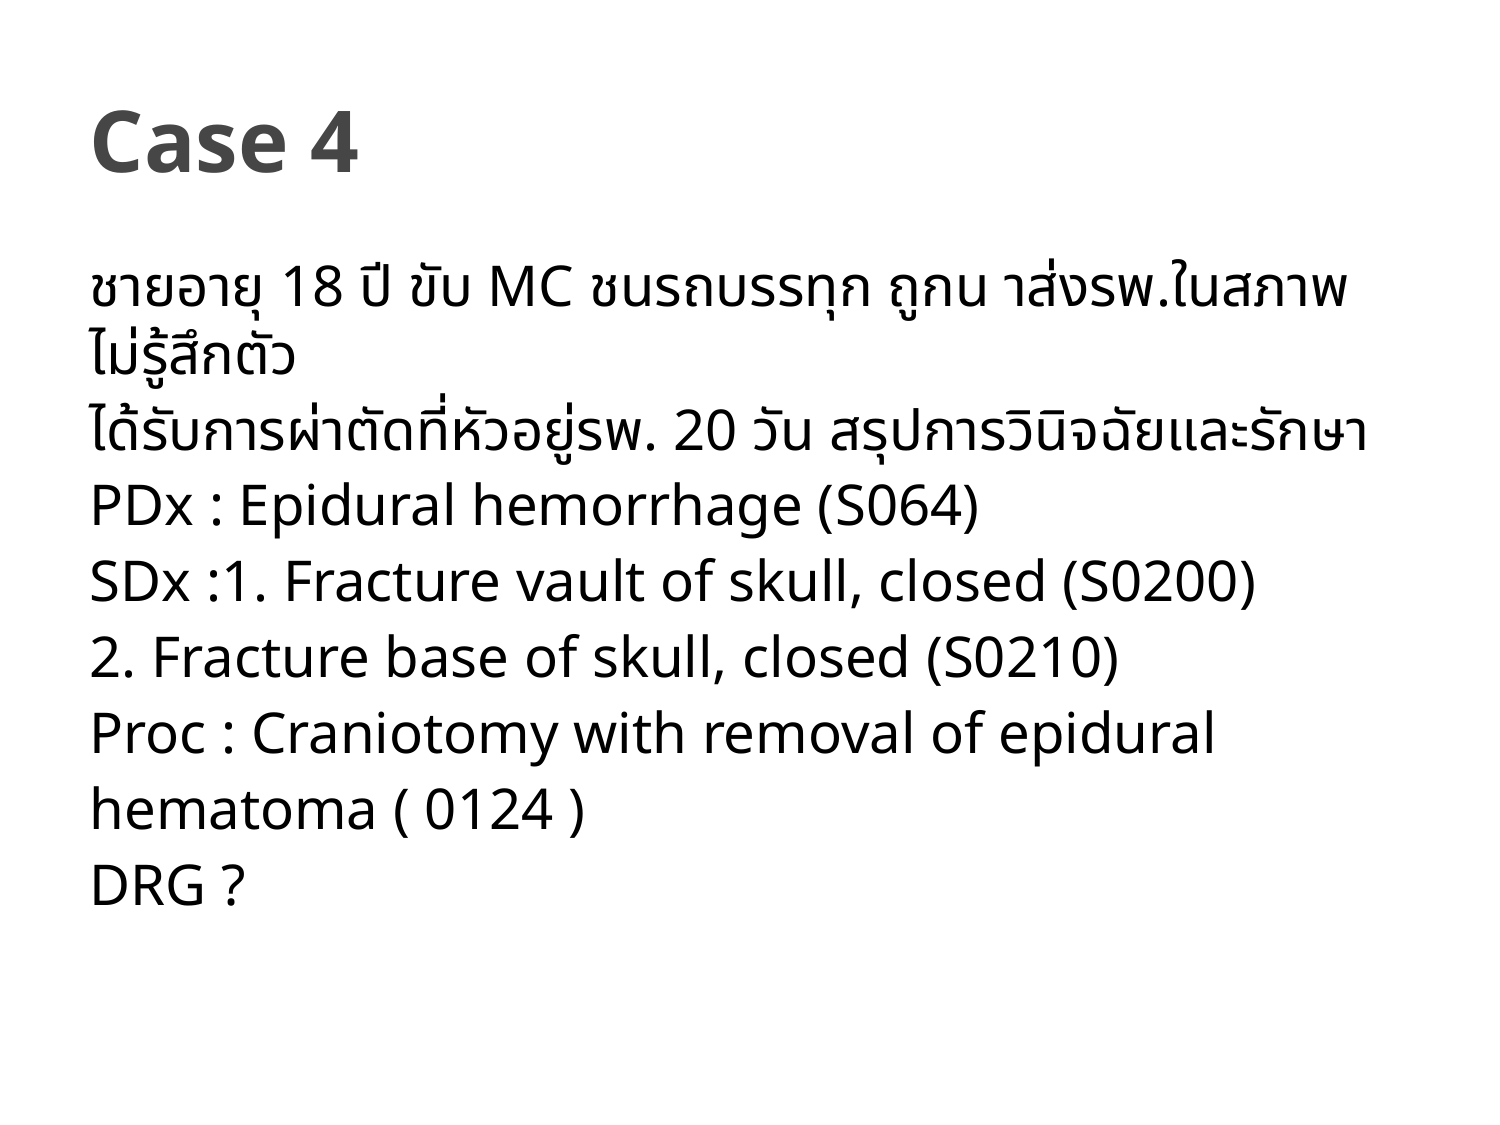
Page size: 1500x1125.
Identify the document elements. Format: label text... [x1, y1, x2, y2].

list ชายอายุ 18 ปี ขับ MC ชนรถบรรทุก ถูกน าส่งรพ.ในสภาพไม่รู้สึกตัว ได้รับการผ่าตัดที่หัวอยู่รพ. 20 วัน สรุปการวินิจฉัยและรักษา PDx : Epidural hemorrhage (S064) SDx :1. Fracture vault of skull, closed (S0200) 2. Fracture base of skull, closed (S0210) Proc : Craniotomy with removal of epidural hematoma ( 0124 ) DRG ? [75, 243, 1425, 986]
title Case 4 [75, 45, 1425, 233]
